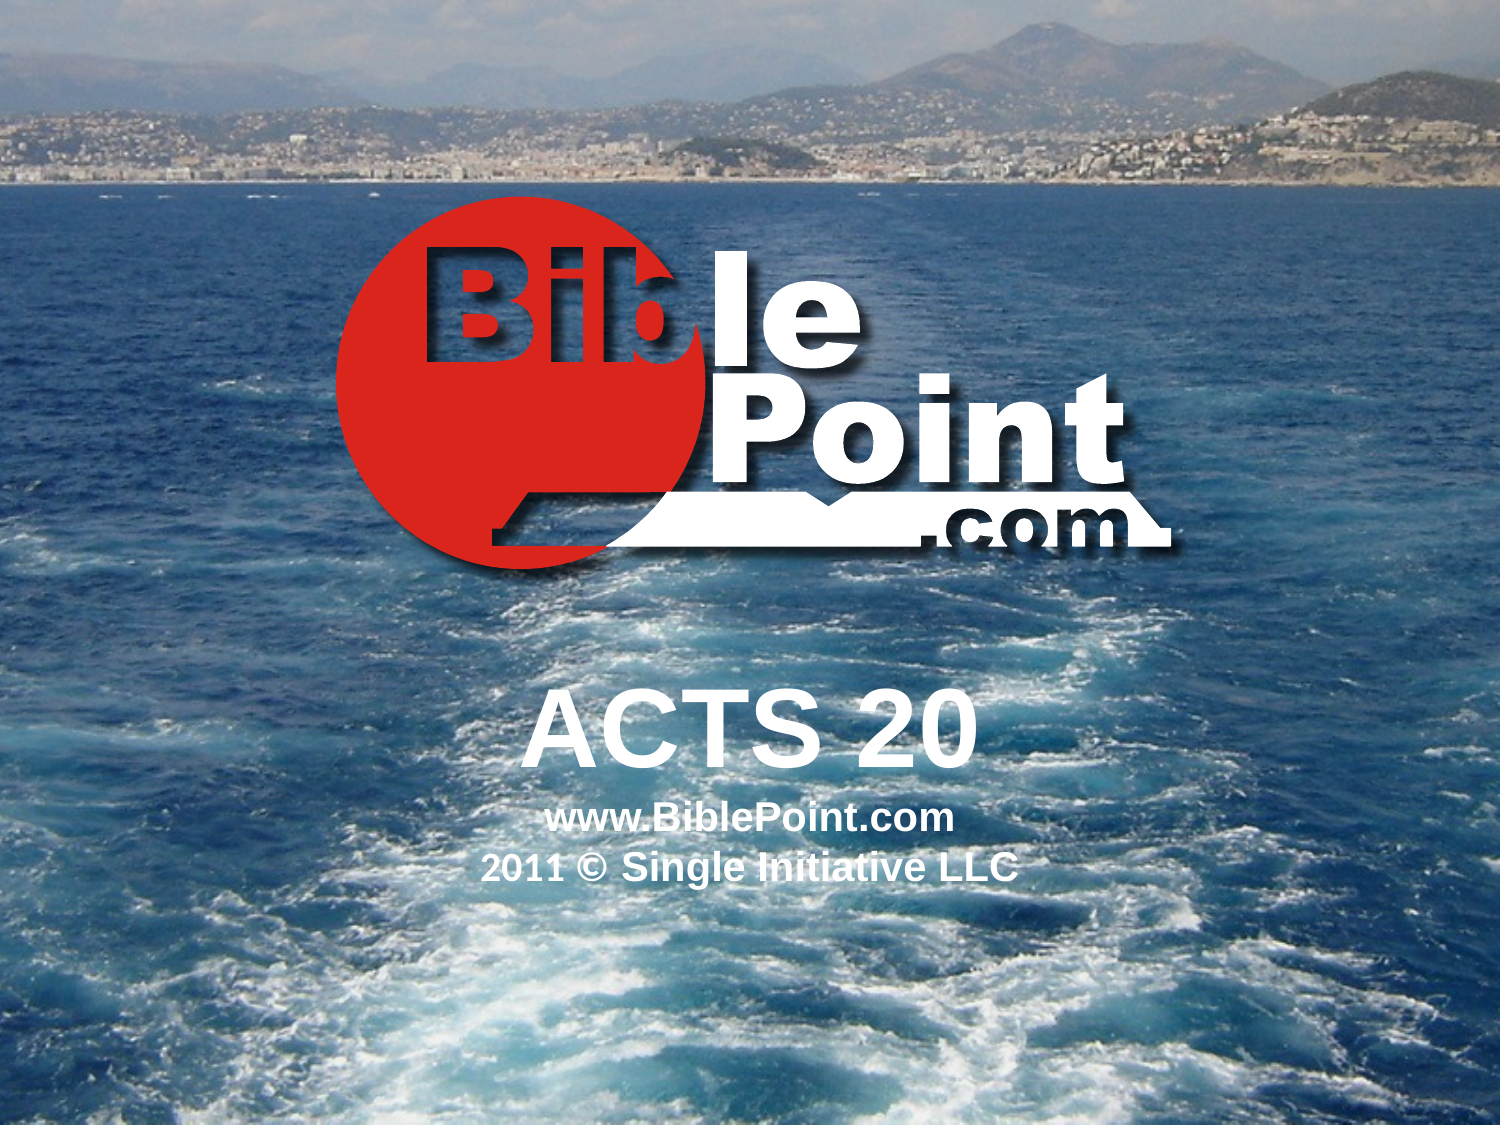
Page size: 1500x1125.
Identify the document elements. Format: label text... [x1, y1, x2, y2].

picture [0, 0, 1500, 647]
text_box ACTS 20 www.BiblePoint.com 2011 © Single Initiative LLC [0, 647, 1500, 898]
picture [0, 898, 1500, 1125]
